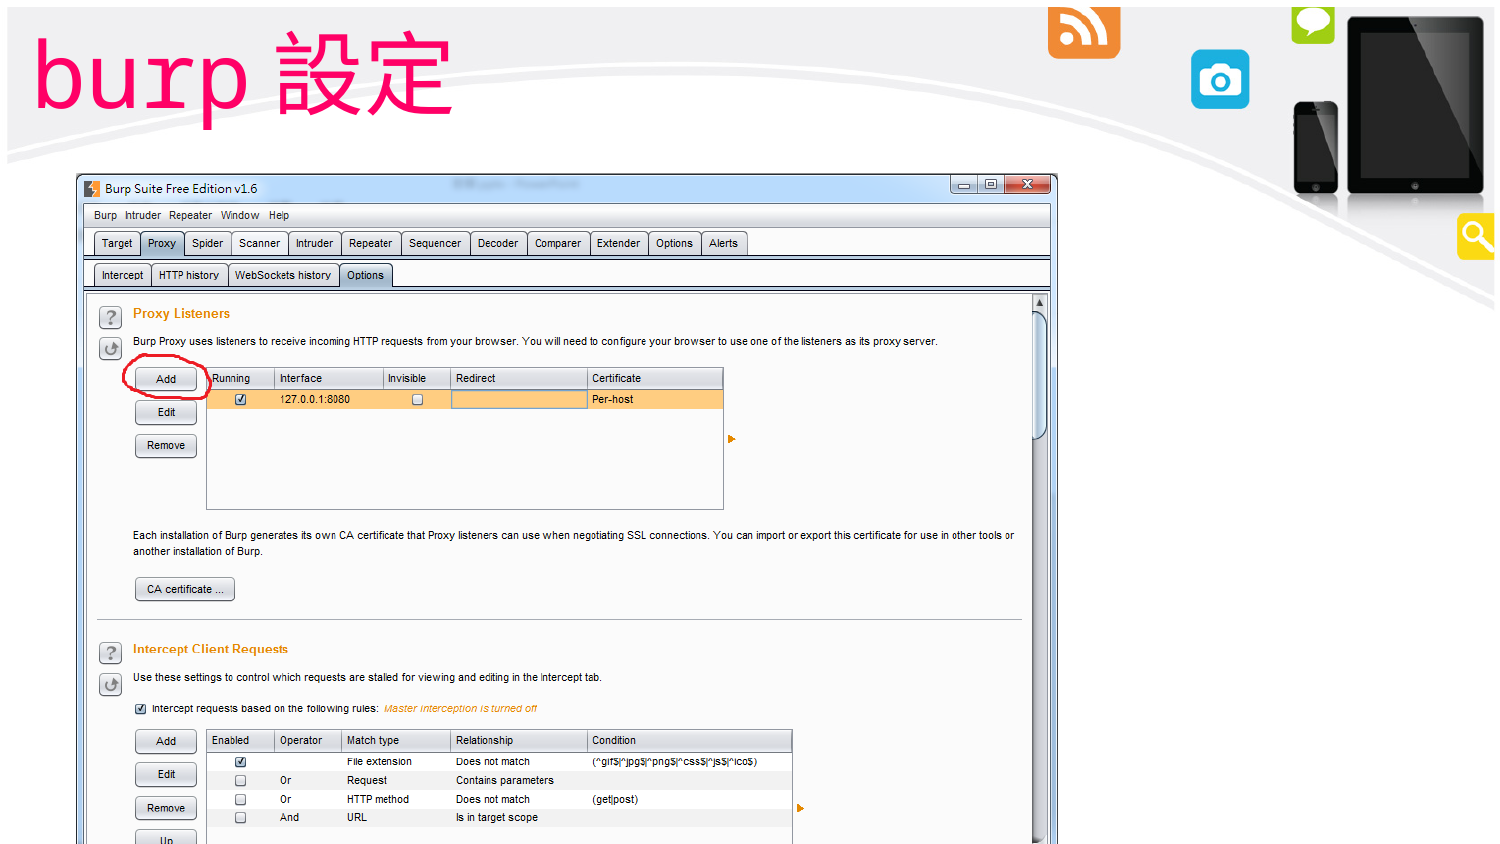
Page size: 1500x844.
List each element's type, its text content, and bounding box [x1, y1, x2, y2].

title burp設定 [0, 1, 919, 143]
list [76, 173, 1058, 844]
picture [0, 0, 1500, 844]
